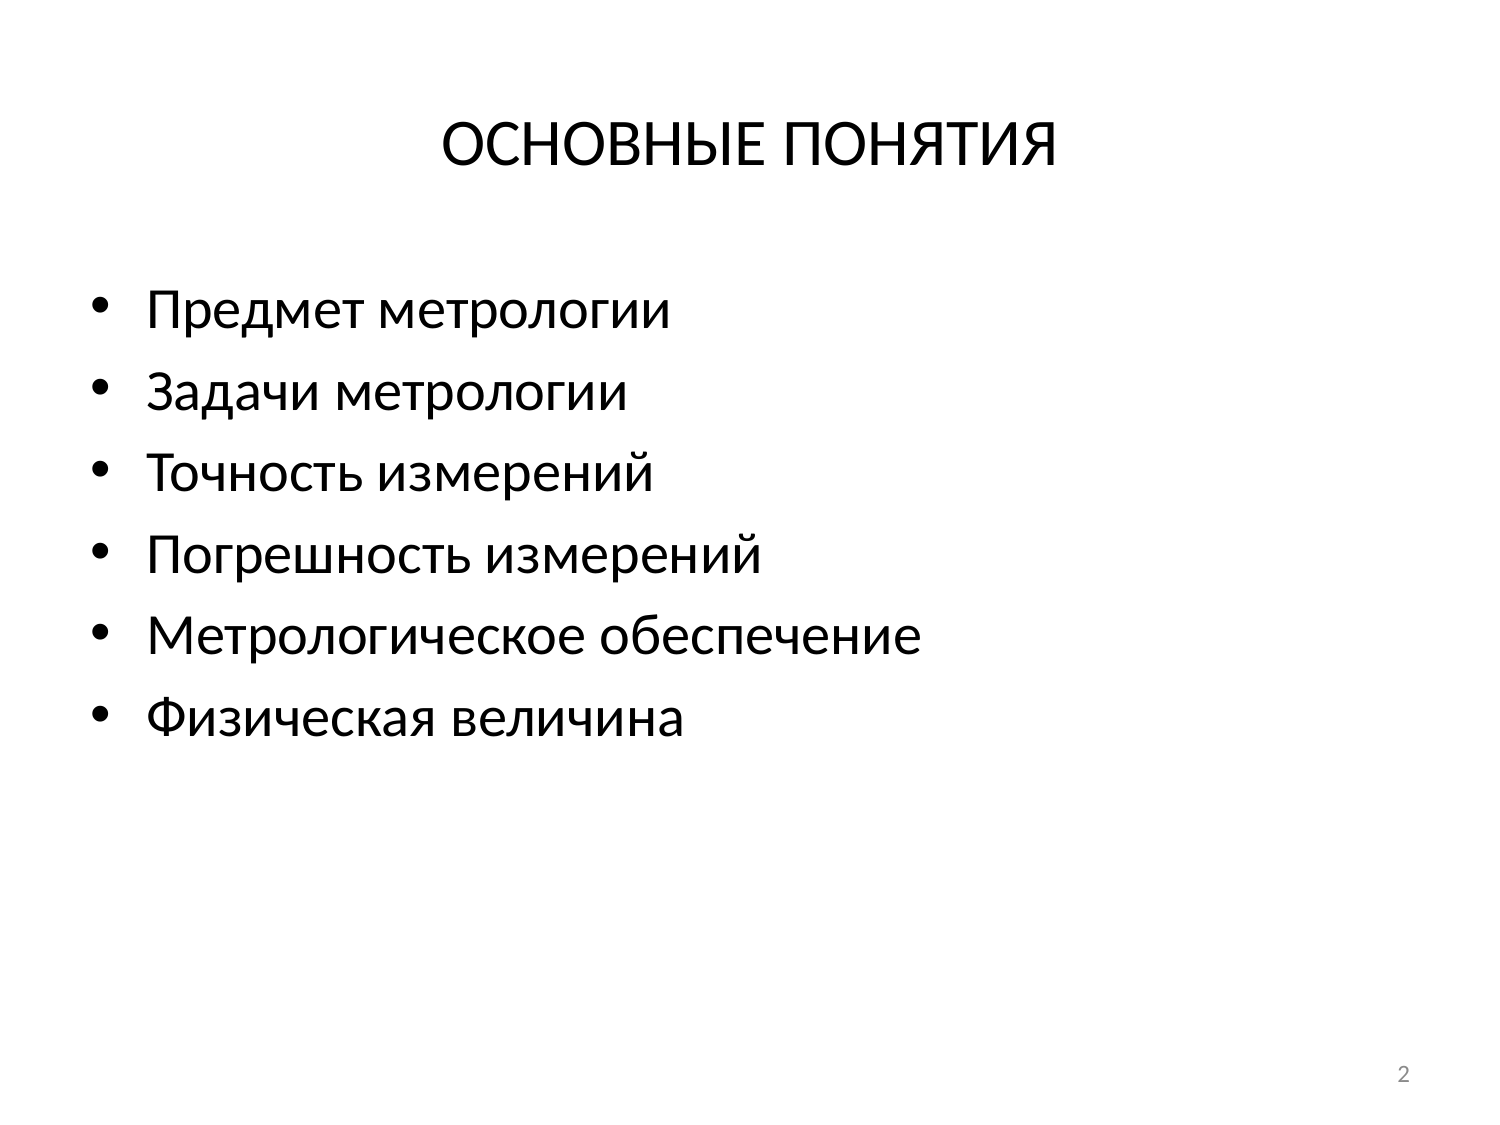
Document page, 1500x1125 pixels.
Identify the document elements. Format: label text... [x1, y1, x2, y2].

title ОСНОВНЫЕ ПОНЯТИЯ [74, 44, 1426, 233]
list Предмет метрологии Задачи метрологии Точность измерений Погрешность измерений Метрологическое обеспечение Физическая величина [74, 262, 1426, 1006]
slide_number 2 [1074, 1042, 1425, 1103]
